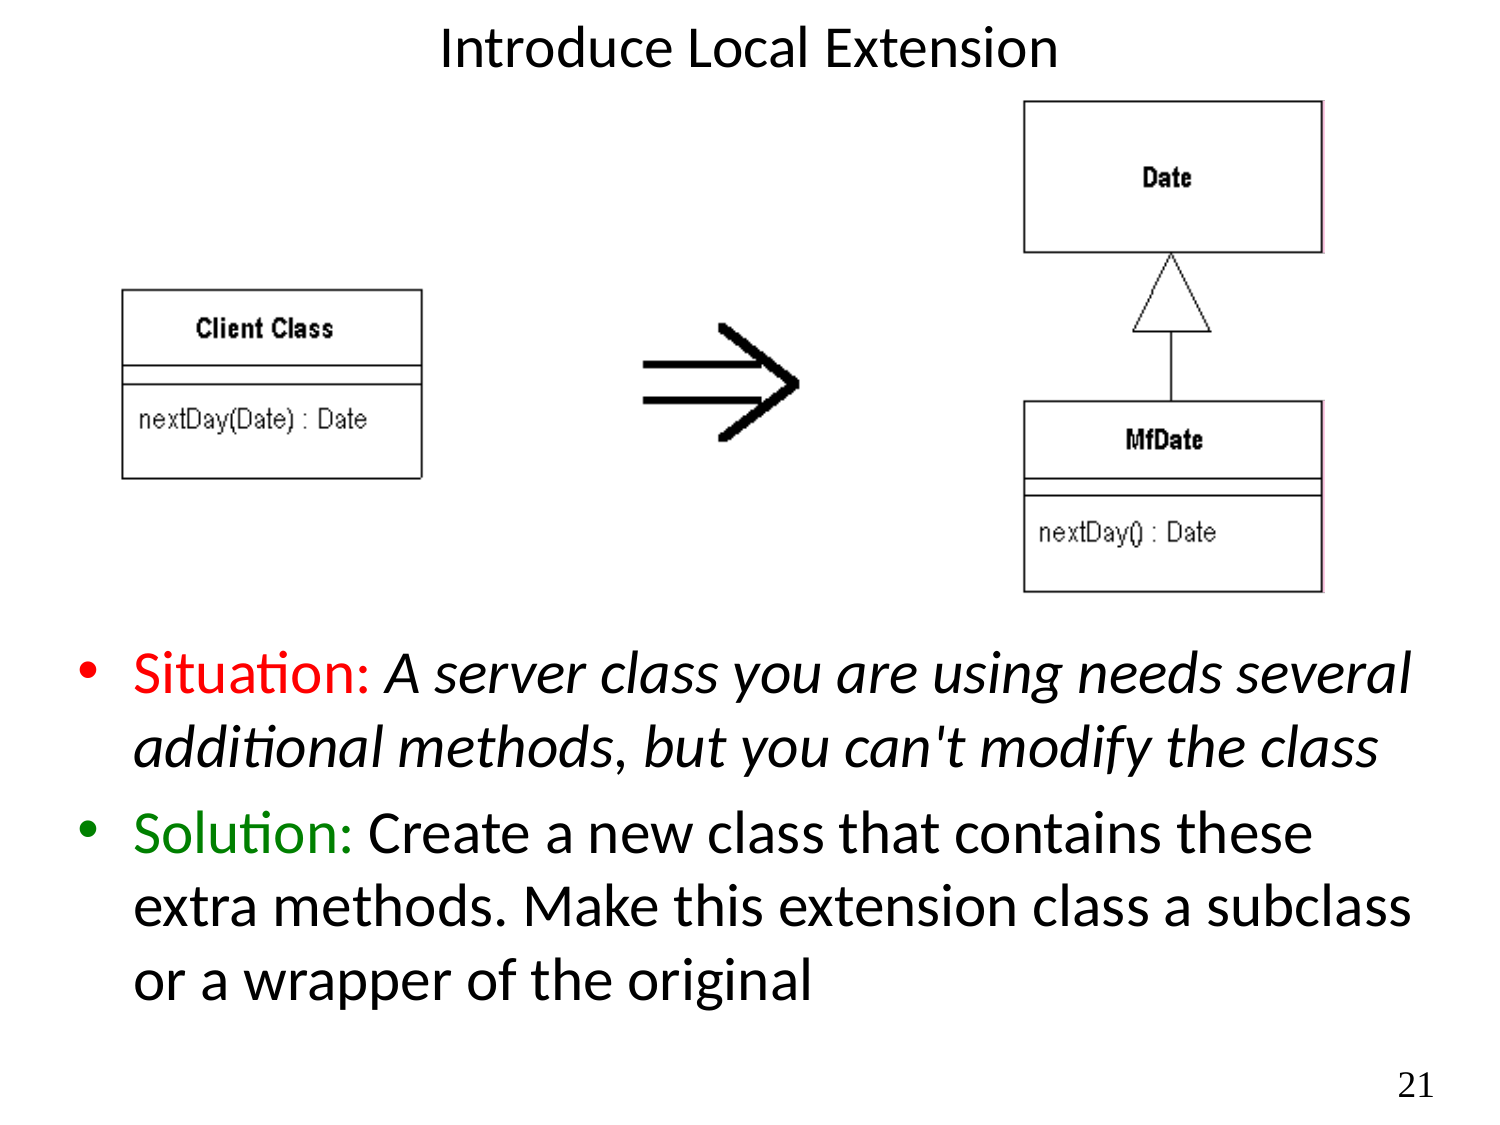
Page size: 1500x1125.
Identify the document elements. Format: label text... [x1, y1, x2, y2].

picture [120, 99, 1326, 596]
title Introduce Local Extension [112, 0, 1388, 88]
list Situation: A server class you are using needs several additional methods, but you can't modify the class Solution: Create a new class that contains these extra methods. Make this extension class a subclass or a wrapper of the original [62, 624, 1450, 1025]
